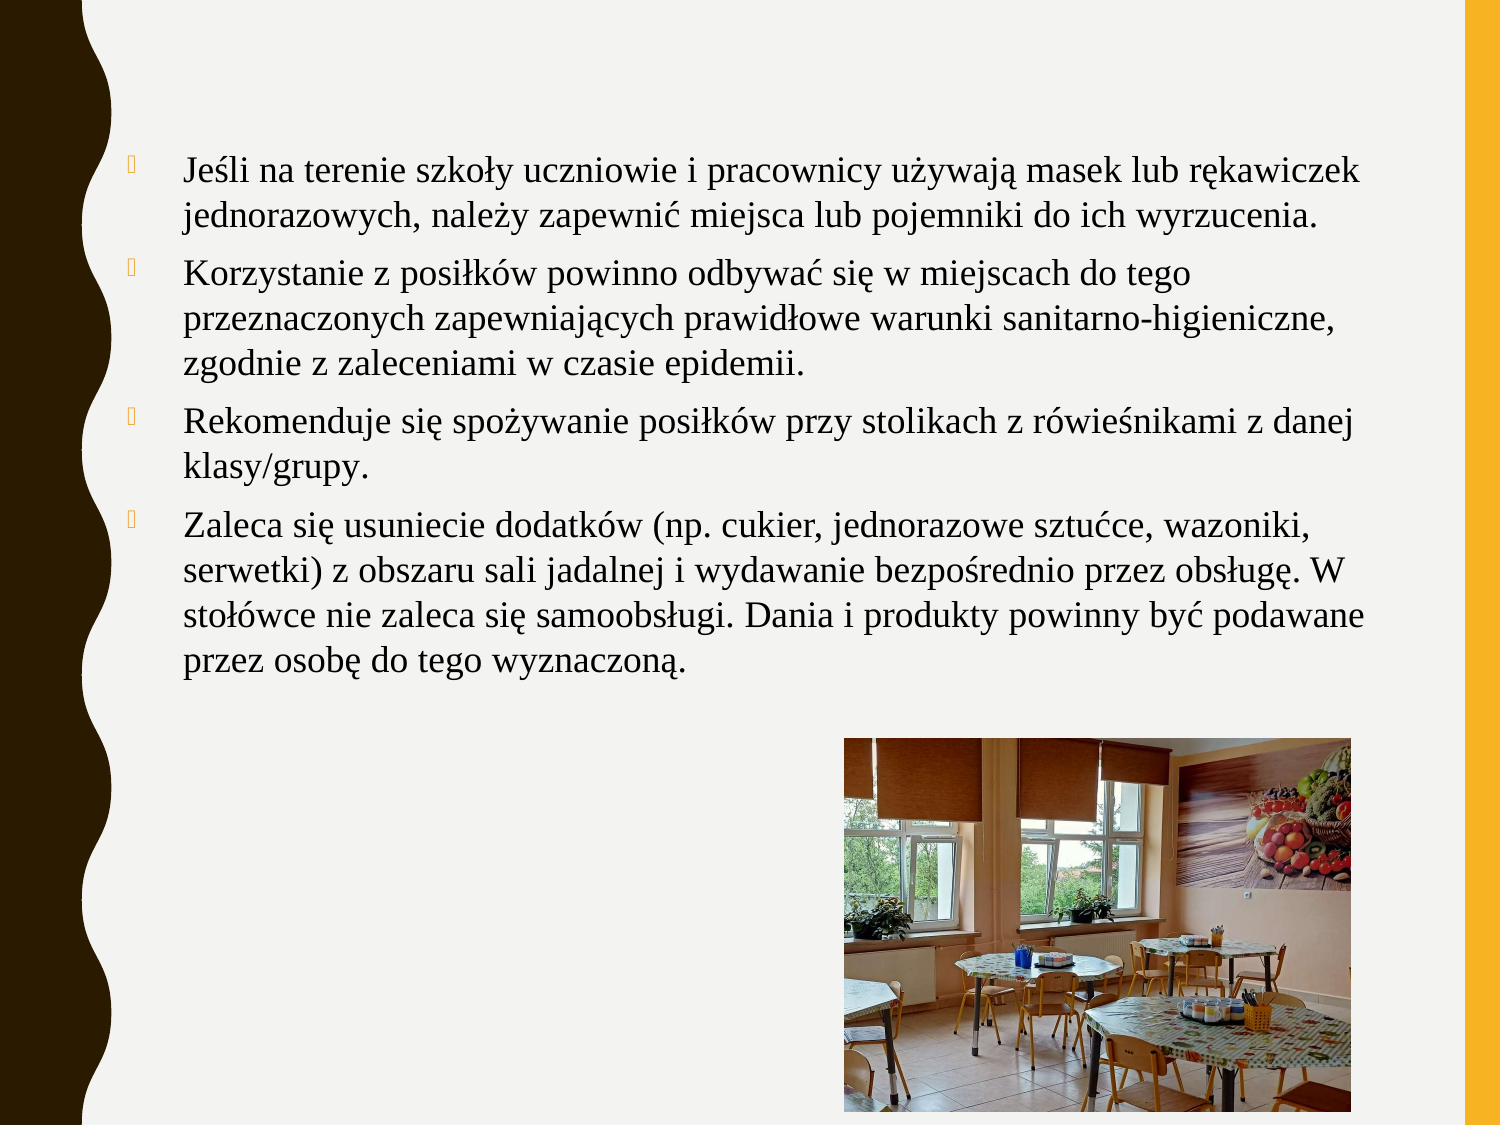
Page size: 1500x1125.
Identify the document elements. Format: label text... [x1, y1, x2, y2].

text_box Jeśli na terenie szkoły uczniowie i pracownicy używają masek lub rękawiczek jednorazowych, należy zapewnić miejsca lub pojemniki do ich wyrzucenia. Korzystanie z posiłków powinno odbywać się w miejscach do tego przeznaczonych zapewniających prawidłowe warunki sanitarno-higieniczne, zgodnie z zaleceniami w czasie epidemii. Rekomenduje się spożywanie posiłków przy stolikach z rówieśnikami z danej klasy/grupy. Zaleca się usuniecie dodatków (np. cukier, jednorazowe sztućce, wazoniki, serwetki) z obszaru sali jadalnej i wydawanie bezpośrednio przez obsługę. W stołówce nie zaleca się samoobsługi. Dania i produkty powinny być podawane przez osobę do tego wyznaczoną. [112, 137, 1388, 687]
picture [844, 738, 1351, 1112]
